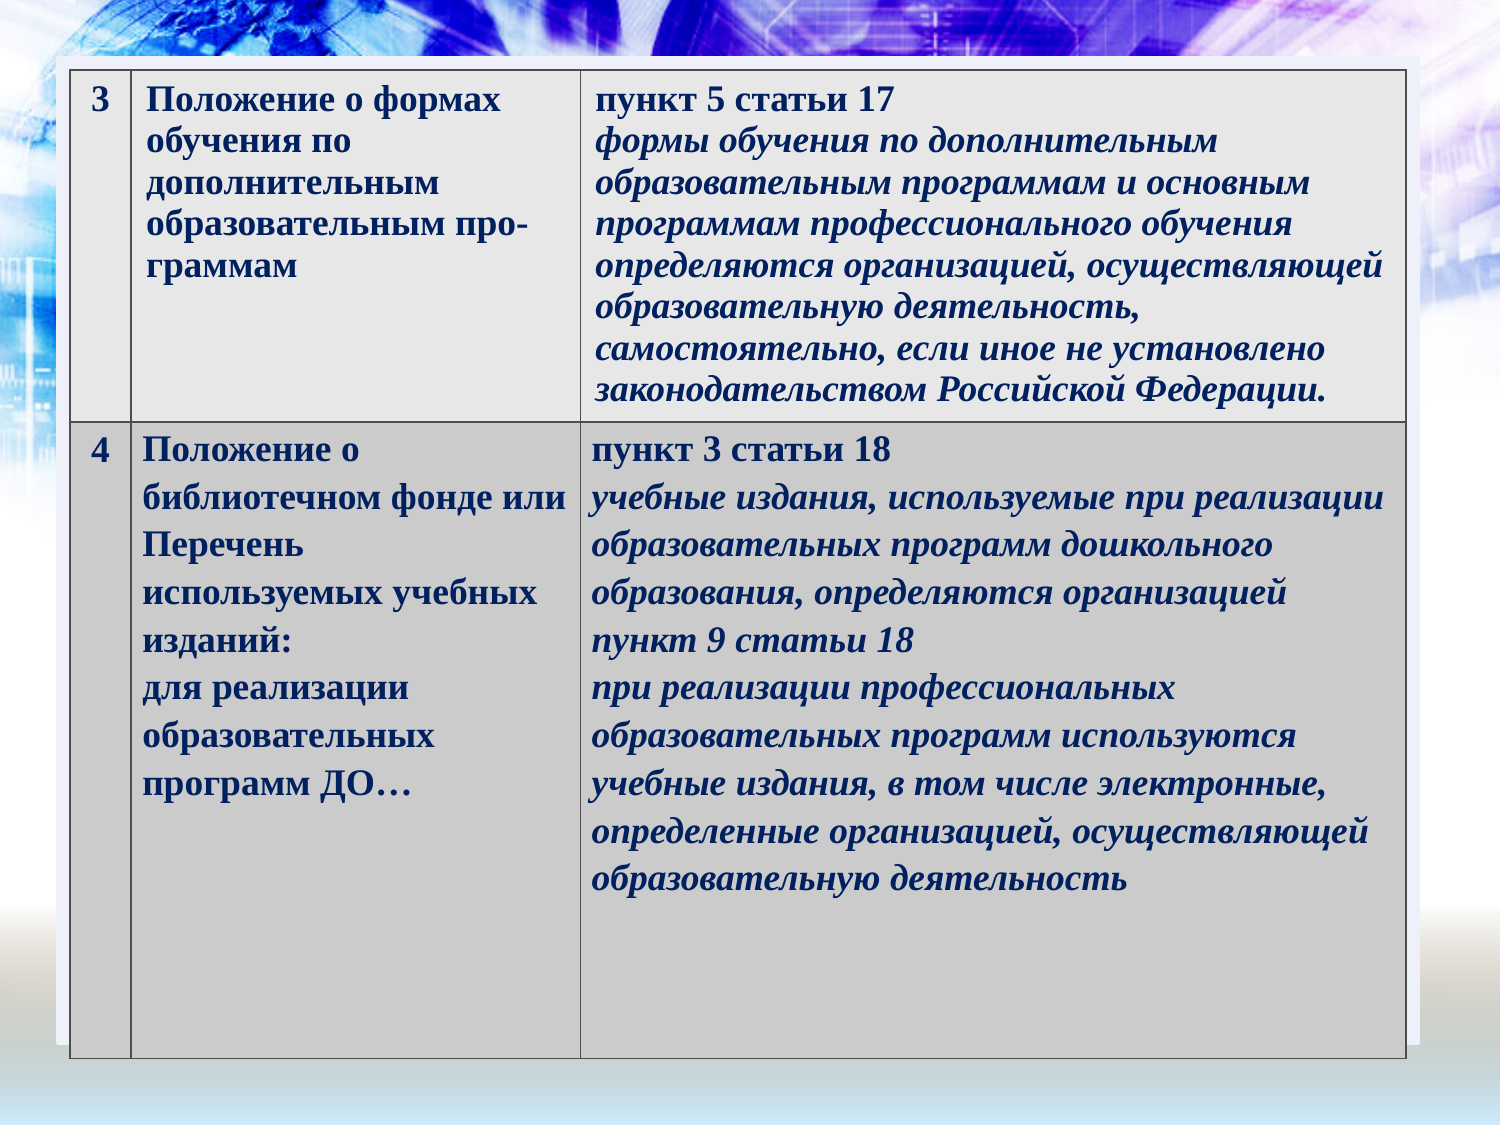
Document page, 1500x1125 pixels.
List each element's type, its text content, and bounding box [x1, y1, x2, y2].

table_cell пункт 3 статьи 18 учебные издания, используемые при реализации образовательных программ дошкольного образования, определяются организацией пункт 9 статьи 18 при реализации профессиональных образовательных программ используются учебные издания, в том числе электронные, определенные организацией, осуществляющей образовательную деятельность [581, 423, 1405, 1058]
text_box [56, 56, 1420, 1045]
table_cell 4 [71, 423, 130, 1058]
table_cell Положение о библиотечном фонде или Перечень используемых учебных изданий: для реализации образовательных программ ДО… [132, 423, 580, 1058]
table_header Положение о формах обучения по дополнительным образовательным про- граммам [132, 71, 580, 421]
table_header пункт 5 статьи 17 формы обучения по дополнительным образовательным программам и основным программам профессионального обучения определяются организацией, осуществляющей образовательную деятельность, самостоятельно, если иное не установлено законодательством Российской Федерации. [581, 71, 1405, 421]
picture [0, 0, 1500, 936]
table_header 3 [71, 71, 130, 421]
